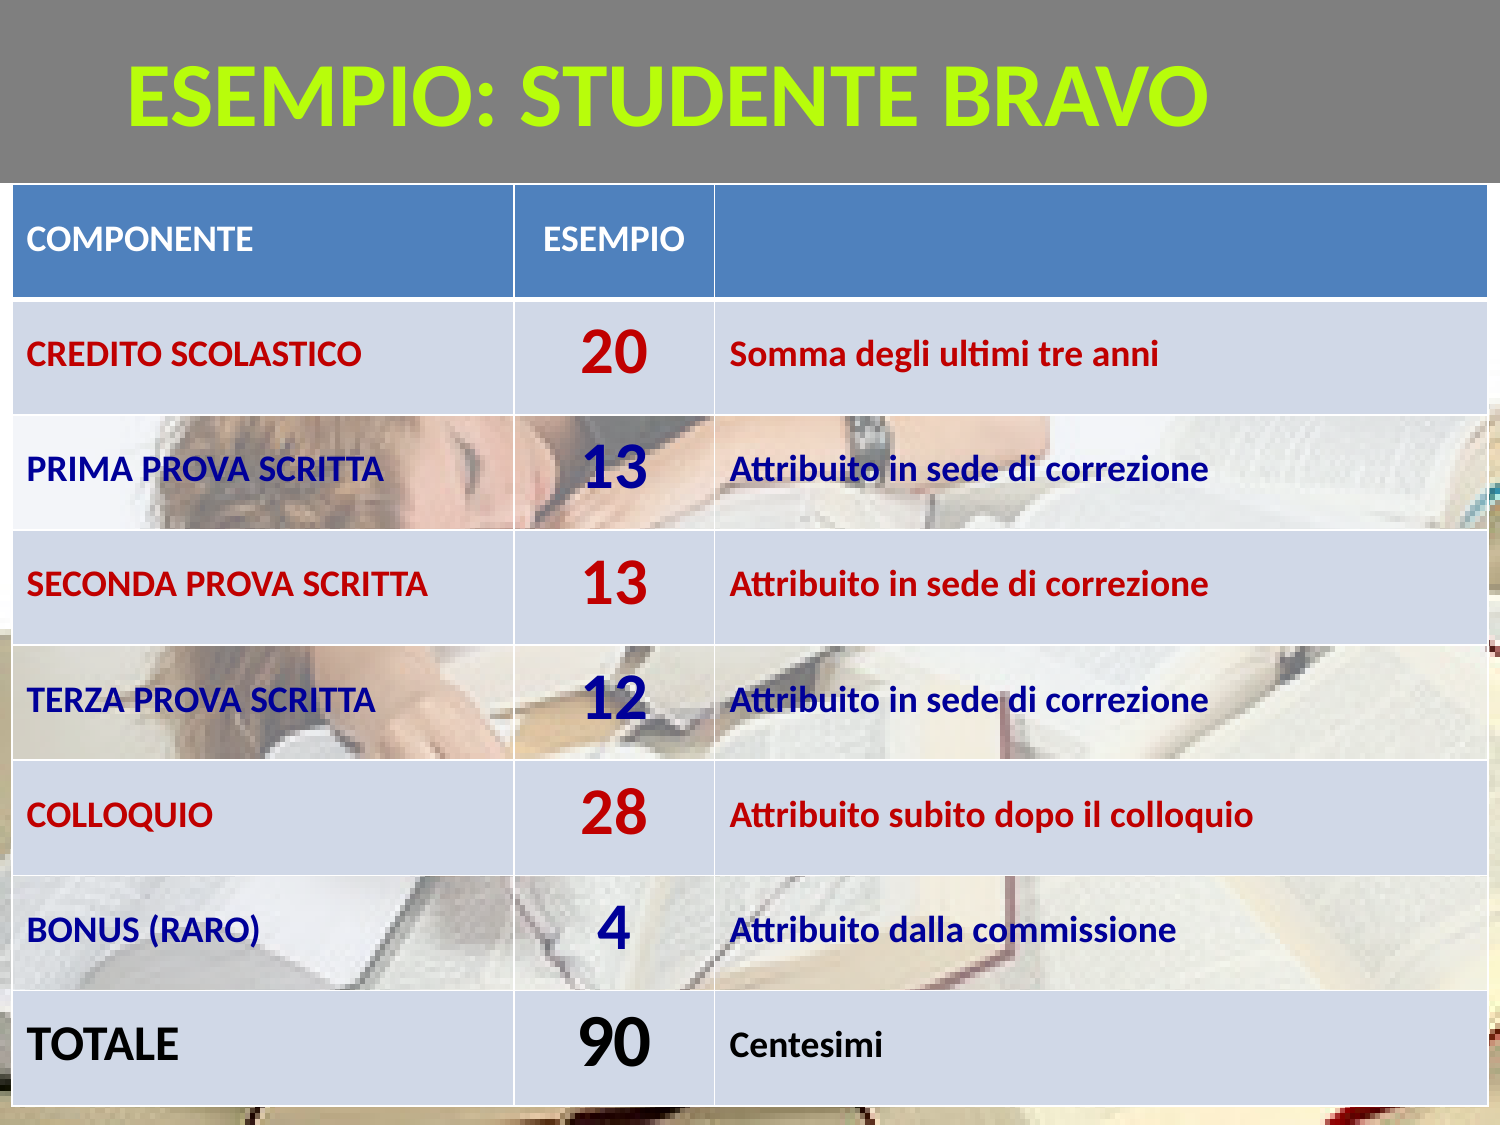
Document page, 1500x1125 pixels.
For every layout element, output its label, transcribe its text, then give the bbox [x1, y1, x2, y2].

table_cell Attribuito in sede di correzione [715, 531, 1487, 644]
table_cell Attribuito dalla commissione [715, 876, 1487, 990]
table_cell Somma degli ultimi tre anni [715, 302, 1487, 414]
table_cell Attribuito subito dopo il colloquio [715, 761, 1487, 875]
table_cell TERZA PROVA SCRITTA [13, 646, 513, 759]
table_cell Centesimi [715, 991, 1487, 1105]
table_cell Attribuito in sede di correzione [715, 646, 1487, 759]
table_cell SECONDA PROVA SCRITTA [13, 531, 513, 644]
table_cell 13 [515, 416, 714, 529]
table_cell TOTALE [13, 991, 513, 1105]
table_cell 20 [515, 302, 714, 414]
table_cell 12 [515, 646, 714, 759]
table_cell BONUS (RARO) [13, 876, 513, 990]
title esempio: studente bravo [0, 0, 1500, 183]
table_header COMPONENTE [13, 185, 513, 297]
picture [0, 183, 1500, 1125]
table_header [715, 185, 1487, 297]
table_header ESEMPIO [515, 185, 714, 297]
table_cell Attribuito in sede di correzione [715, 416, 1487, 529]
table_cell 4 [515, 876, 714, 990]
table_cell 28 [515, 761, 714, 875]
table_cell PRIMA PROVA SCRITTA [13, 416, 513, 529]
table_cell 90 [515, 991, 714, 1105]
table_cell COLLOQUIO [13, 761, 513, 875]
table_cell CREDITO SCOLASTICO [13, 302, 513, 414]
table_cell 13 [515, 531, 714, 644]
